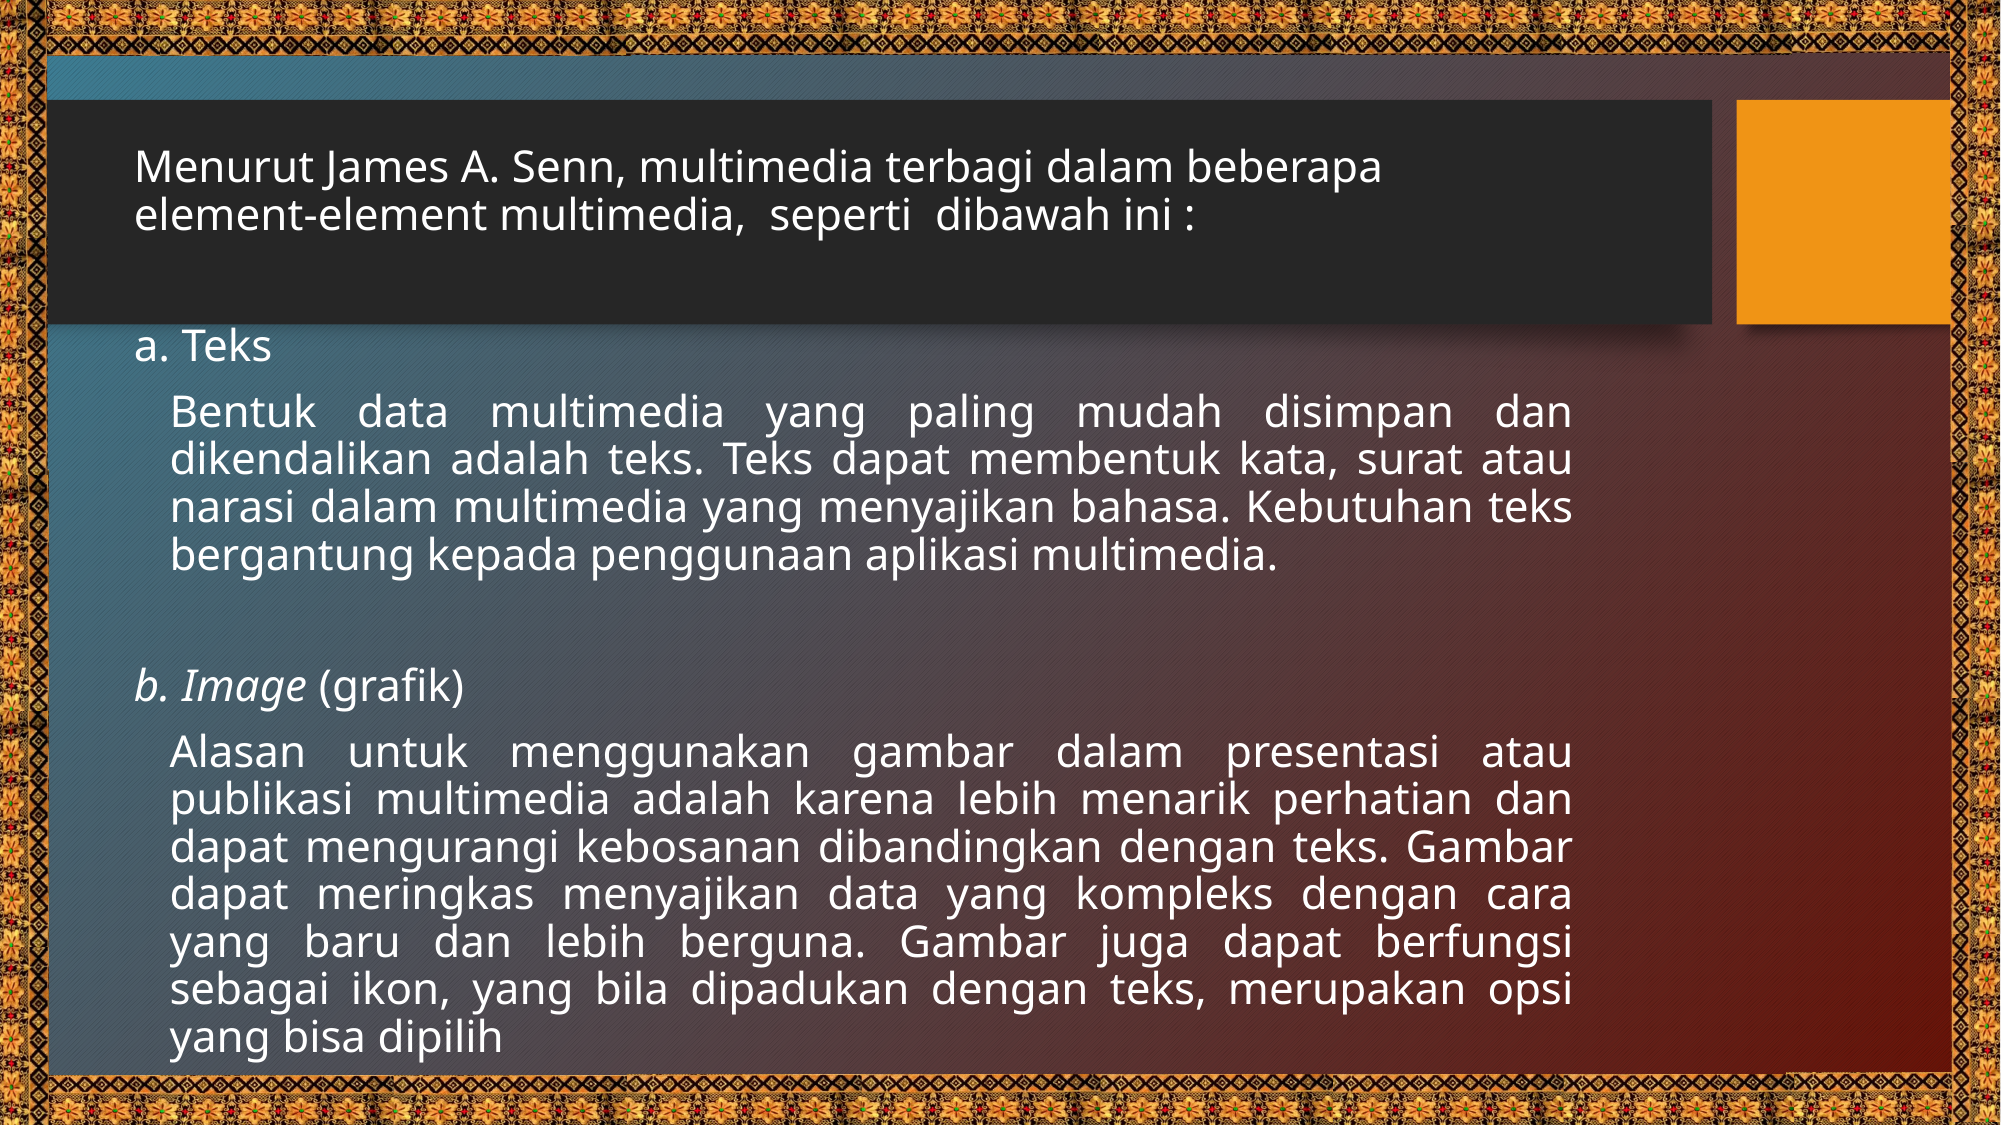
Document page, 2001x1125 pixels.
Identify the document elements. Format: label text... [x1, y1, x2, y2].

list Menurut James A. Senn, multimedia terbagi dalam beberapa element-element multimedia, seperti dibawah ini : a. Teks Bentuk data multimedia yang paling mudah disimpan dan dikendalikan adalah teks. Teks dapat membentuk kata, surat atau narasi dalam multimedia yang menyajikan bahasa. Kebutuhan teks bergantung kepada penggunaan aplikasi multimedia. b. Image (grafik) Alasan untuk menggunakan gambar dalam presentasi atau publikasi multimedia adalah karena lebih menarik perhatian dan dapat mengurangi kebosanan dibandingkan dengan teks. Gambar dapat meringkas menyajikan data yang kompleks dengan cara yang baru dan lebih berguna. Gambar juga dapat berfungsi sebagai ikon, yang bila dipadukan dengan teks, merupakan opsi yang bisa dipilih [90, 137, 1591, 1083]
picture [0, 0, 2001, 1125]
